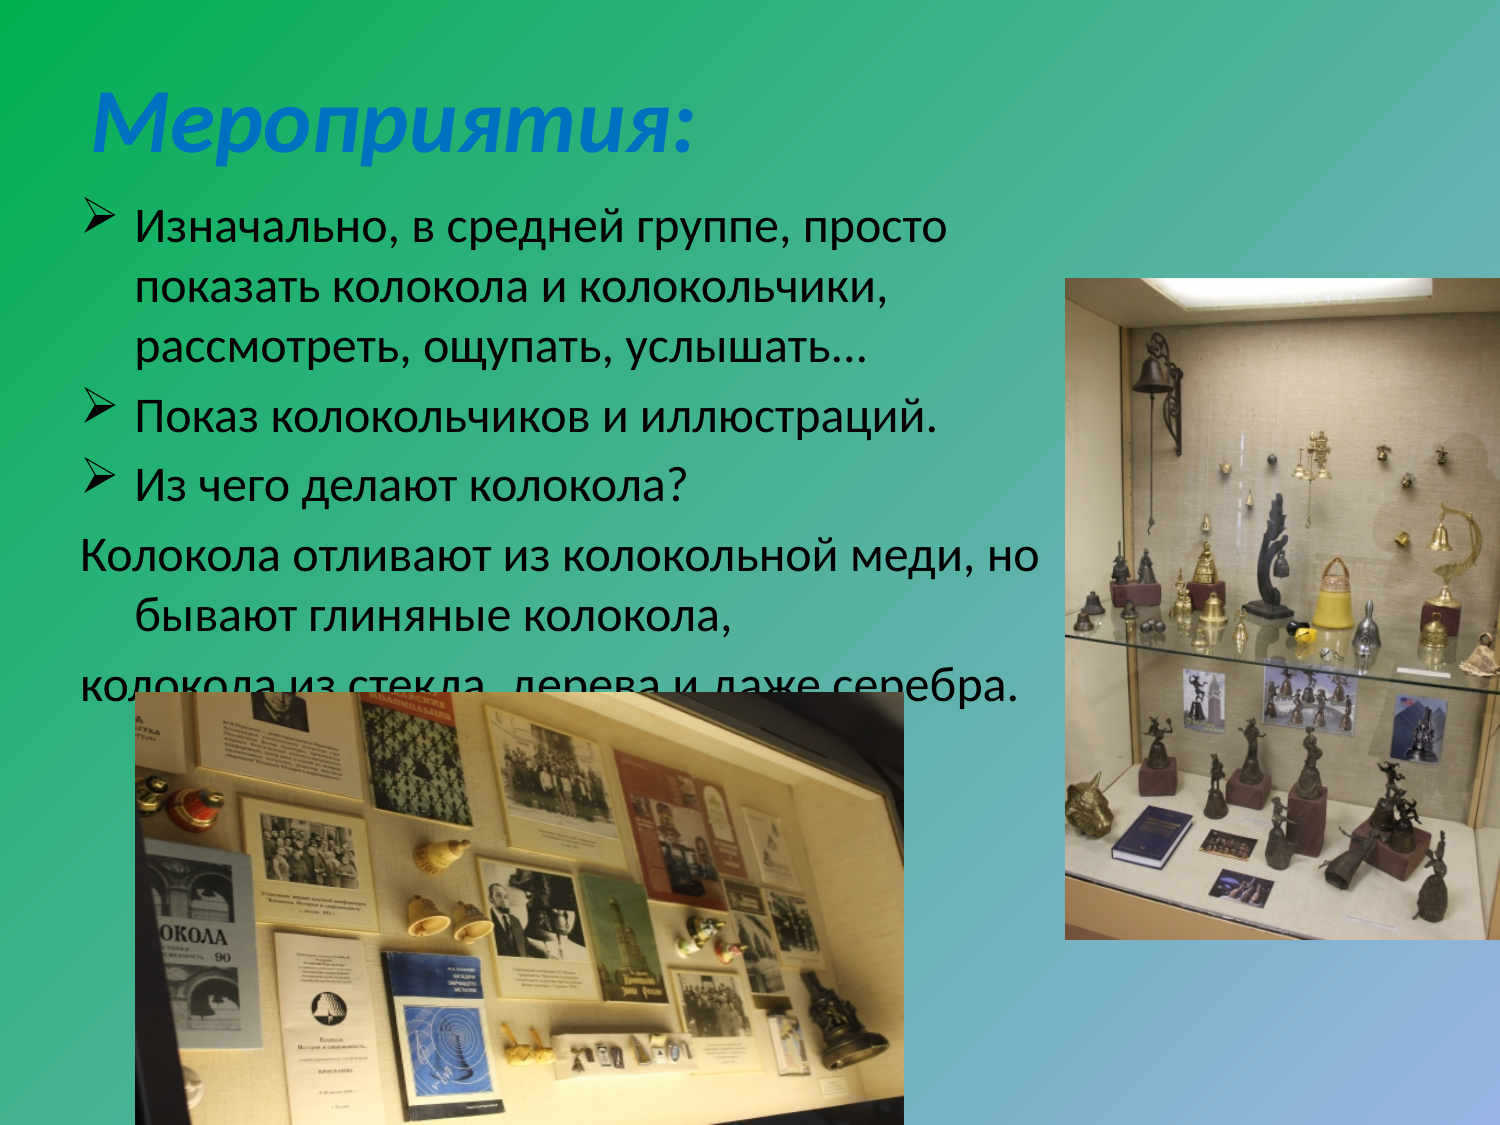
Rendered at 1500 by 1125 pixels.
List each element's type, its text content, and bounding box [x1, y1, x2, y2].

picture [135, 692, 904, 1125]
title Мероприятия: [75, 0, 1425, 233]
list Изначально, в средней группе, просто показать колокола и колокольчики, рассмотреть, ощупать, услышать... Показ колокольчиков и иллюстраций. Из чего делают колокола? Колокола отливают из колокольной меди, но бывают глиняные колокола, колокола из стекла, дерева и даже серебра. [64, 184, 1093, 728]
picture [1064, 278, 1500, 941]
